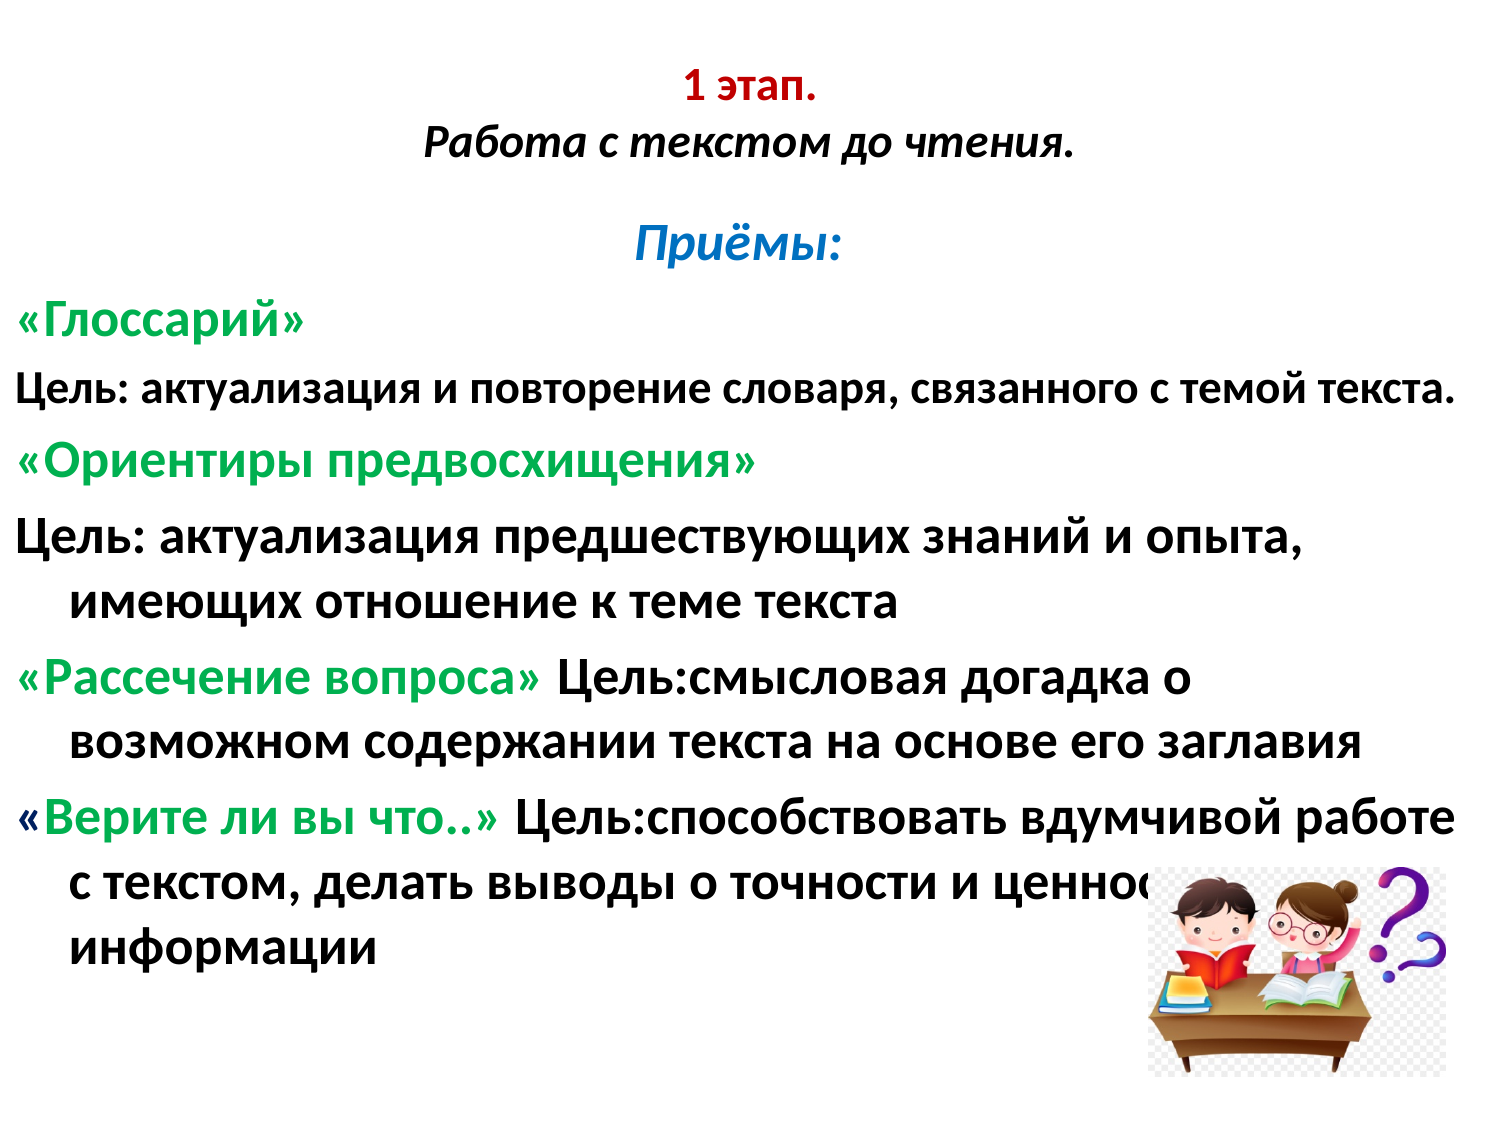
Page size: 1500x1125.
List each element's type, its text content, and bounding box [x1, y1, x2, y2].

title 1 этап. Работа с текстом до чтения. [75, 45, 1425, 199]
picture [1148, 866, 1447, 1077]
list Приёмы: «Глоссарий» Цель: актуализация и повторение словаря, связанного с темой текста. «Ориентиры предвосхищения» Цель: актуализация предшествующих знаний и опыта, имеющих отношение к теме текста «Рассечение вопроса» Цель:смысловая догадка о возможном содержании текста на основе его заглавия «Верите ли вы что..» Цель:способствовать вдумчивой работе с текстом, делать выводы о точности и ценности информации [0, 199, 1477, 1005]
